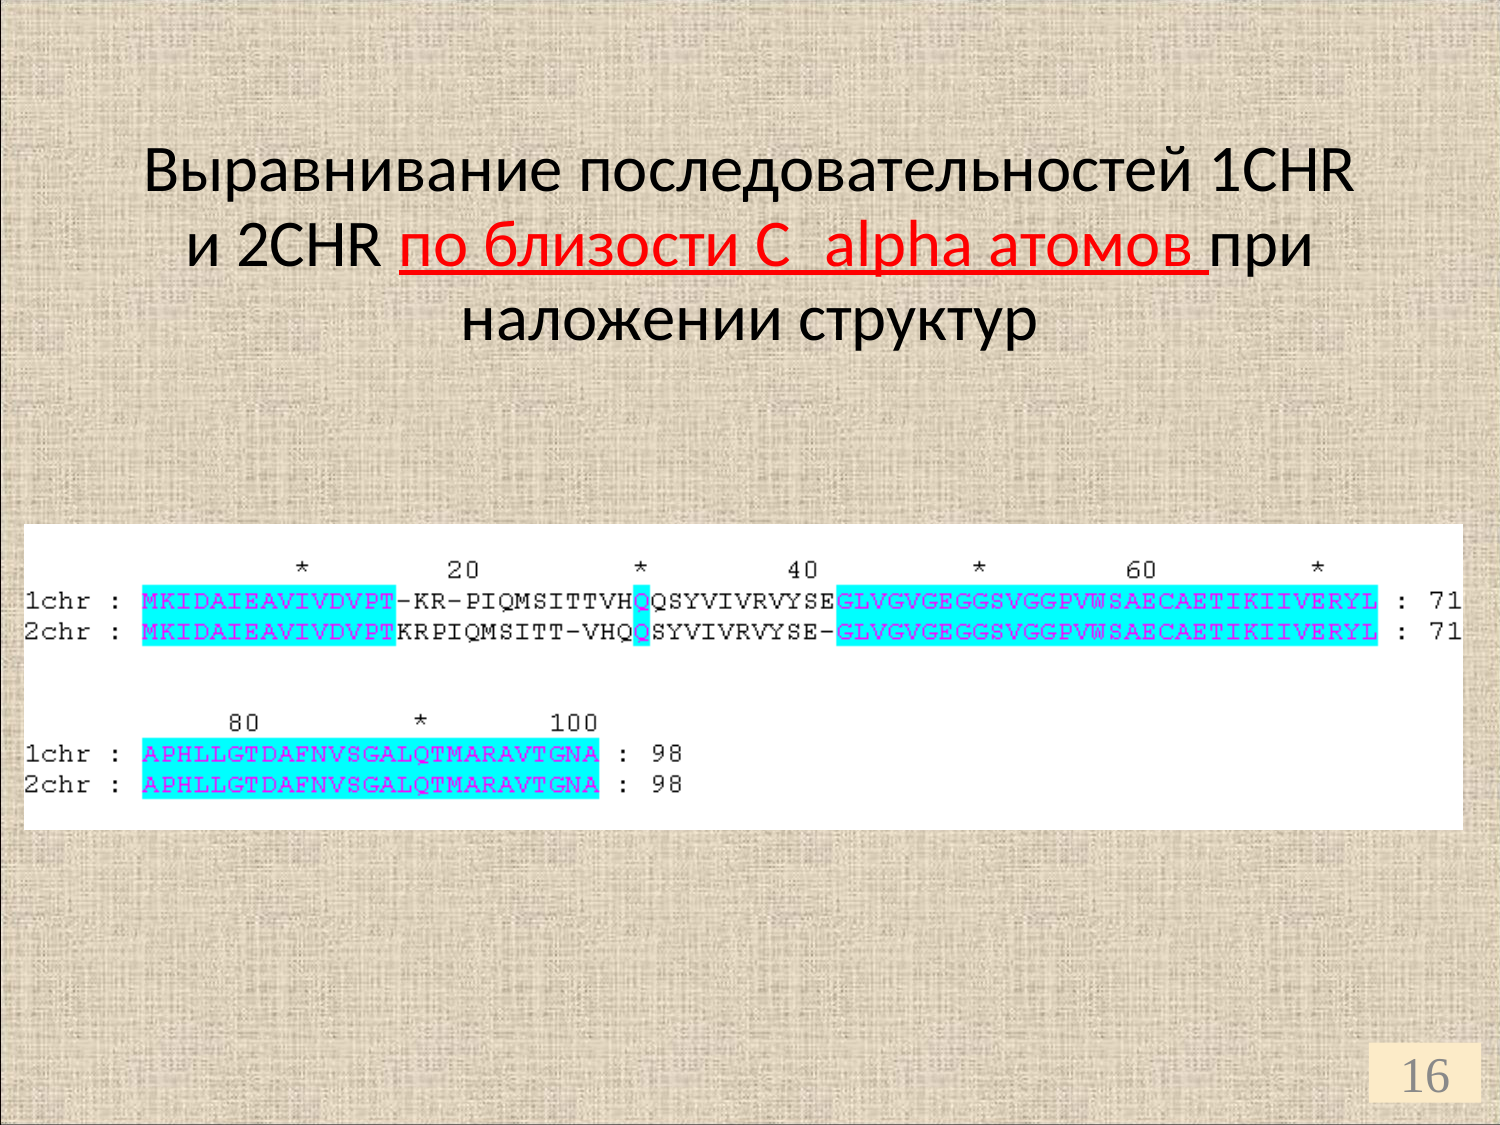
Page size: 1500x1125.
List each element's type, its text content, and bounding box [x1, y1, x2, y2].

slide_number 16 [1368, 1042, 1482, 1103]
title Выравнивание последовательностей 1CHR и 2CHR по близости C_alpha атомов при наложении структур [112, 118, 1388, 369]
picture [0, 0, 1500, 1125]
